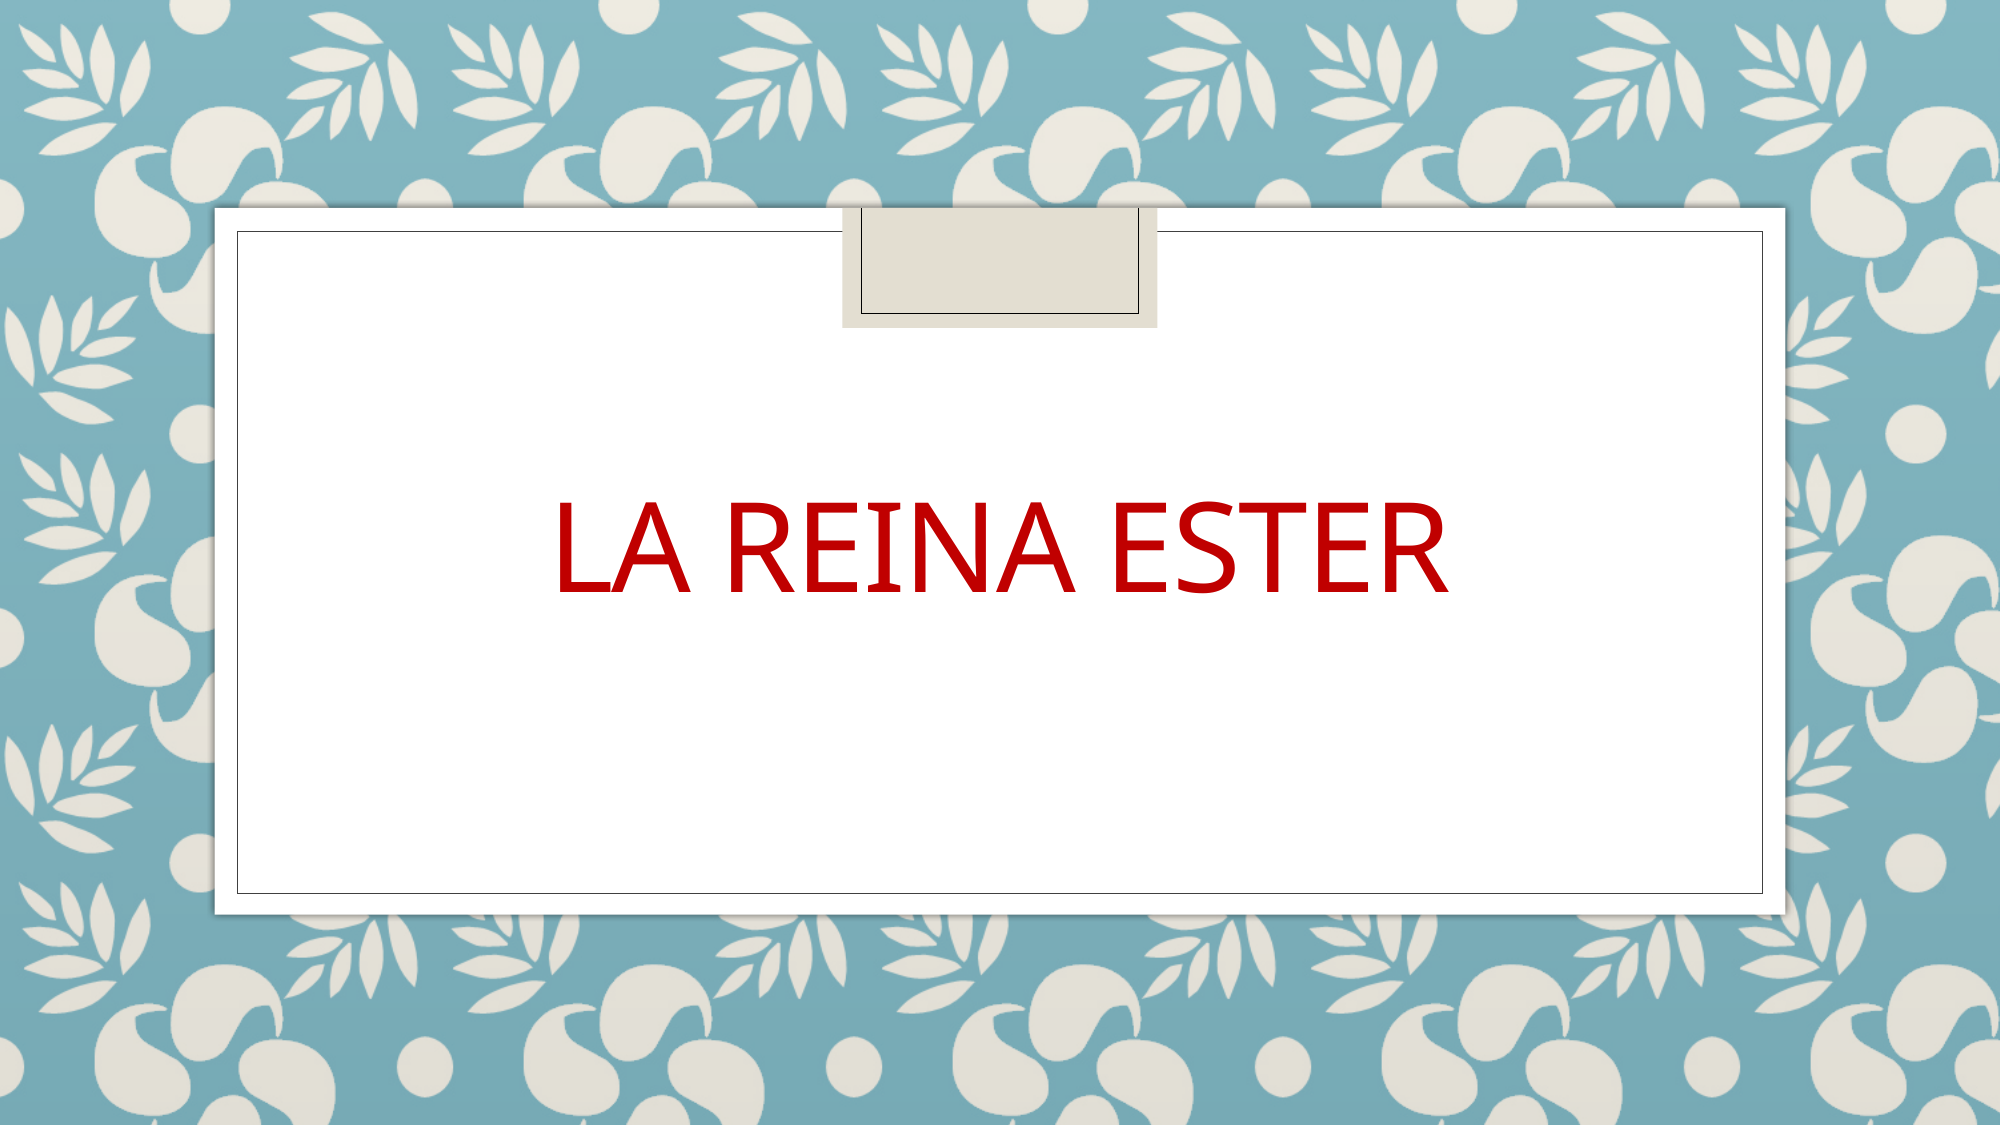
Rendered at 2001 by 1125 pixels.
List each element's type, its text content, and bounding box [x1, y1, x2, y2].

title LA REINA ESTER [256, 343, 1744, 769]
